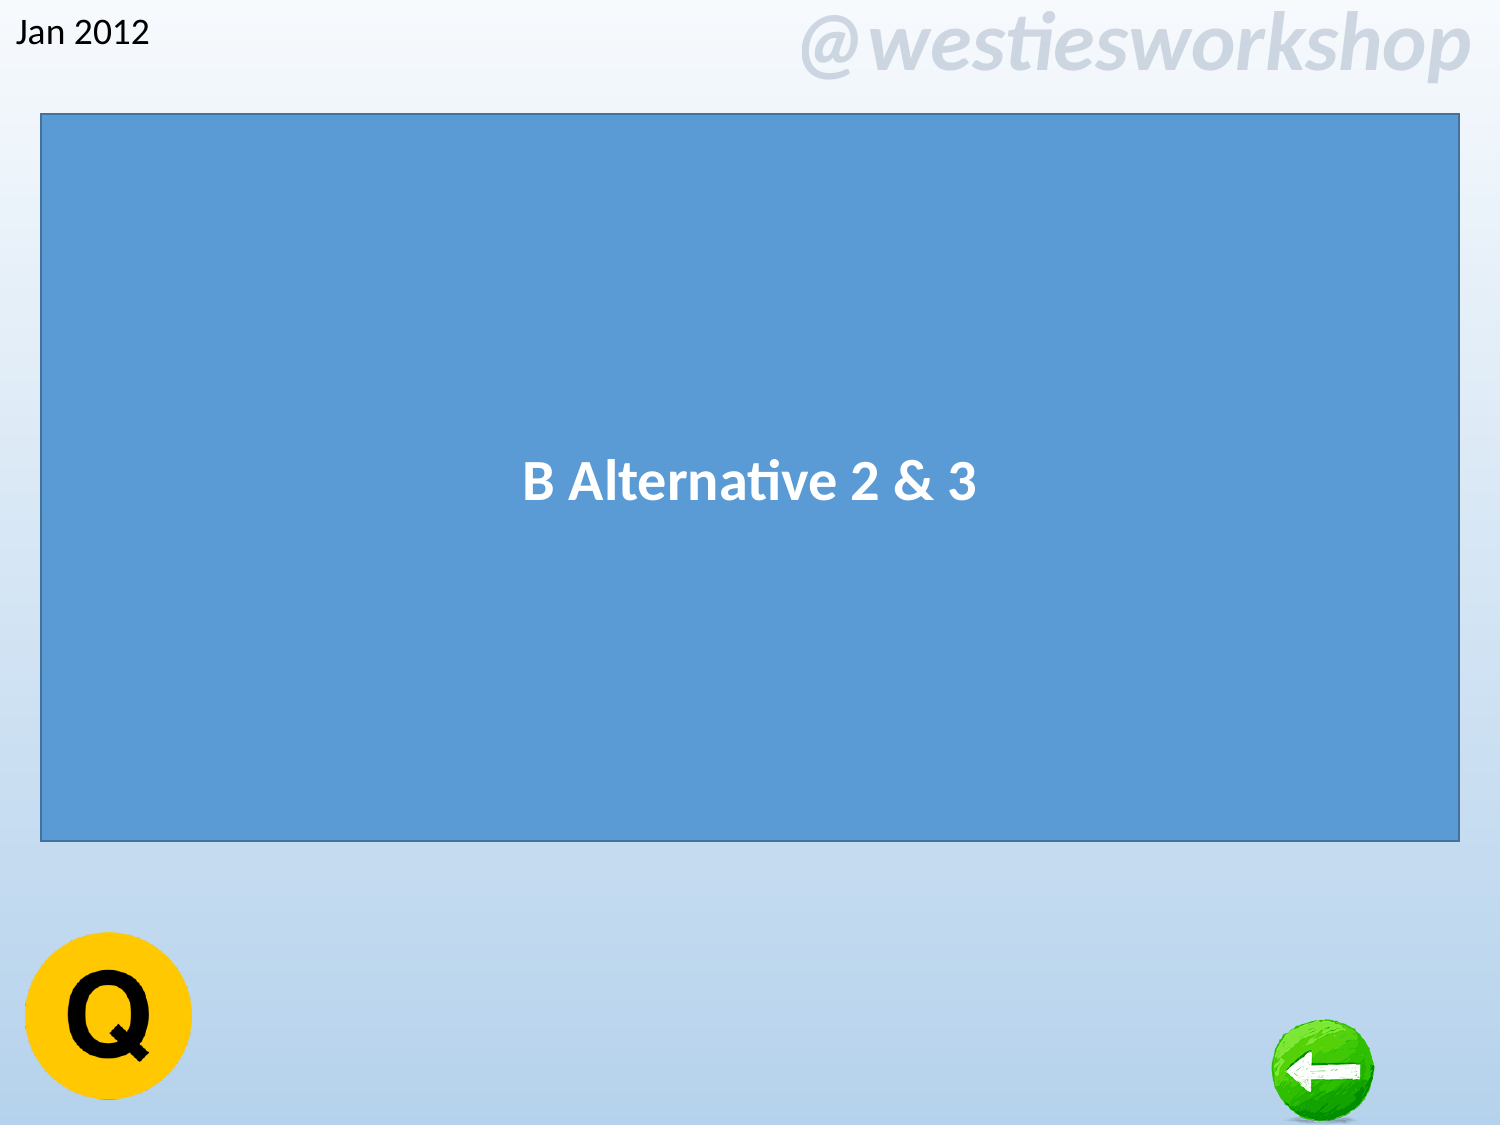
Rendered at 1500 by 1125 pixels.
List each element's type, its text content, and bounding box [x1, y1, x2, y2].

text_box Jan 2012 [1, 0, 165, 60]
picture [41, 113, 1459, 842]
picture [0, 906, 219, 1125]
picture [1269, 1019, 1376, 1125]
